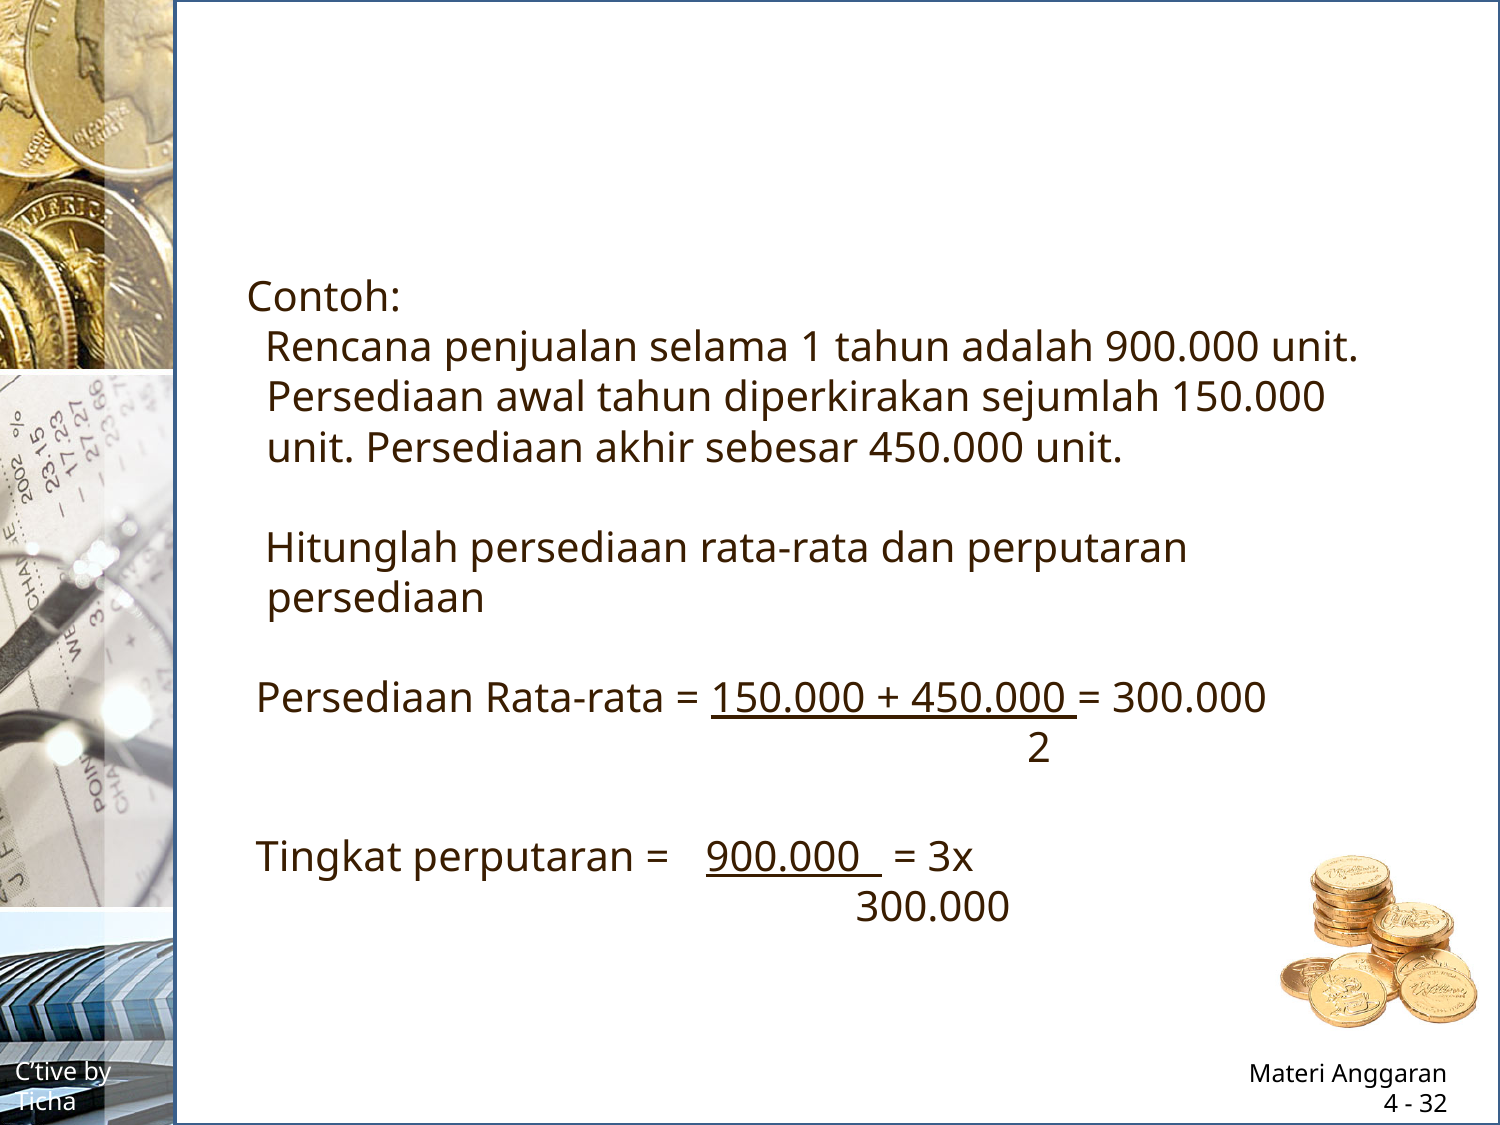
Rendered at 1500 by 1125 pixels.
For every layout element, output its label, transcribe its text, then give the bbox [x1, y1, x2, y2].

picture [0, 0, 173, 1125]
picture [1275, 837, 1482, 1044]
list Contoh: Rencana penjualan selama 1 tahun adalah 900.000 unit. Persediaan awal tahun diperkirakan sejumlah 150.000 unit. Persediaan akhir sebesar 450.000 unit. Hitunglah persediaan rata-rata dan perputaran persediaan Persediaan Rata-rata = 150.000 + 450.000 = 300.000 2 Tingkat perputaran = 900.000 = 3x 300.000 [174, 262, 1425, 1005]
